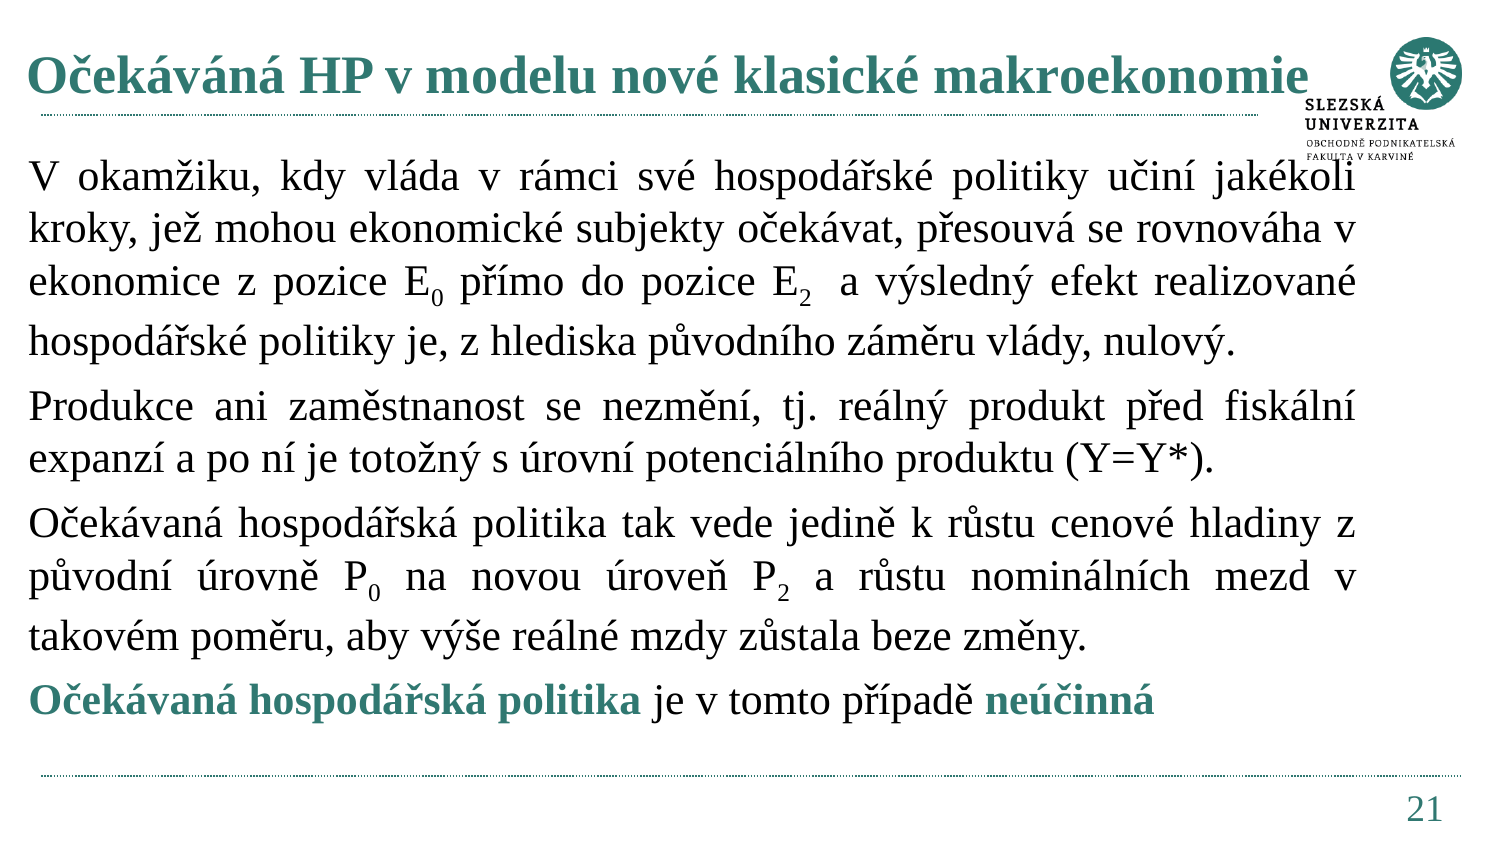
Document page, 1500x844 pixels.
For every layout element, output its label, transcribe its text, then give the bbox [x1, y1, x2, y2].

slide_number 21 [1281, 776, 1459, 822]
picture [1305, 37, 1462, 160]
title Očekáváná HP v modelu nové klasické makroekonomie [11, 32, 1329, 116]
list V okamžiku, kdy vláda v rámci své hospodářské politiky učiní jakékoli kroky, jež mohou ekonomické subjekty očekávat, přesouvá se rovnováha v ekonomice z pozice E0 přímo do pozice E2 a výsledný efekt realizované hospodářské politiky je, z hlediska původního záměru vlády, nulový. Produkce ani zaměstnanost se nezmění, tj. reálný produkt před fiskální expanzí a po ní je totožný s úrovní potenciálního produktu (Y=Y*). Očekávaná hospodářská politika tak vede jedině k růstu cenové hladiny z původní úrovně P0 na novou úroveň P2 a růstu nominálních mezd v takovém poměru, aby výše reálné mzdy zůstala beze změny. Očekávaná hospodářská politika je v tomto případě neúčinná [13, 139, 1372, 797]
